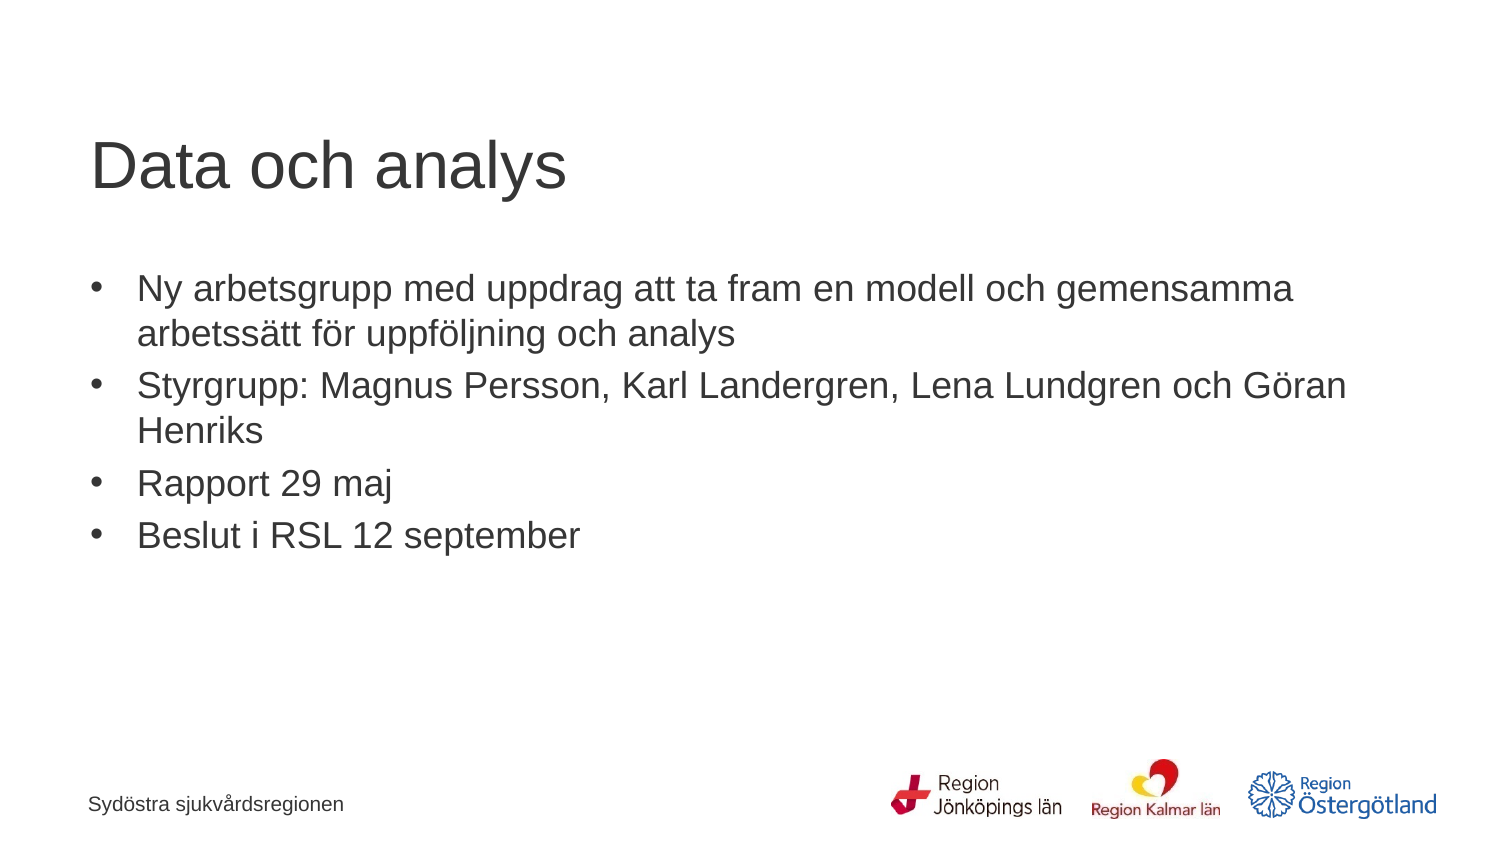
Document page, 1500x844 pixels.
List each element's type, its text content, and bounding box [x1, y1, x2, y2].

picture [1092, 759, 1220, 819]
list Ny arbetsgrupp med uppdrag att ta fram en modell och gemensamma arbetssätt för uppföljning och analys Styrgrupp: Magnus Persson, Karl Landergren, Lena Lundgren och Göran Henriks Rapport 29 maj Beslut i RSL 12 september [75, 256, 1425, 718]
title Data och analys [75, 91, 1427, 232]
picture [1248, 771, 1436, 819]
picture [891, 771, 1062, 819]
